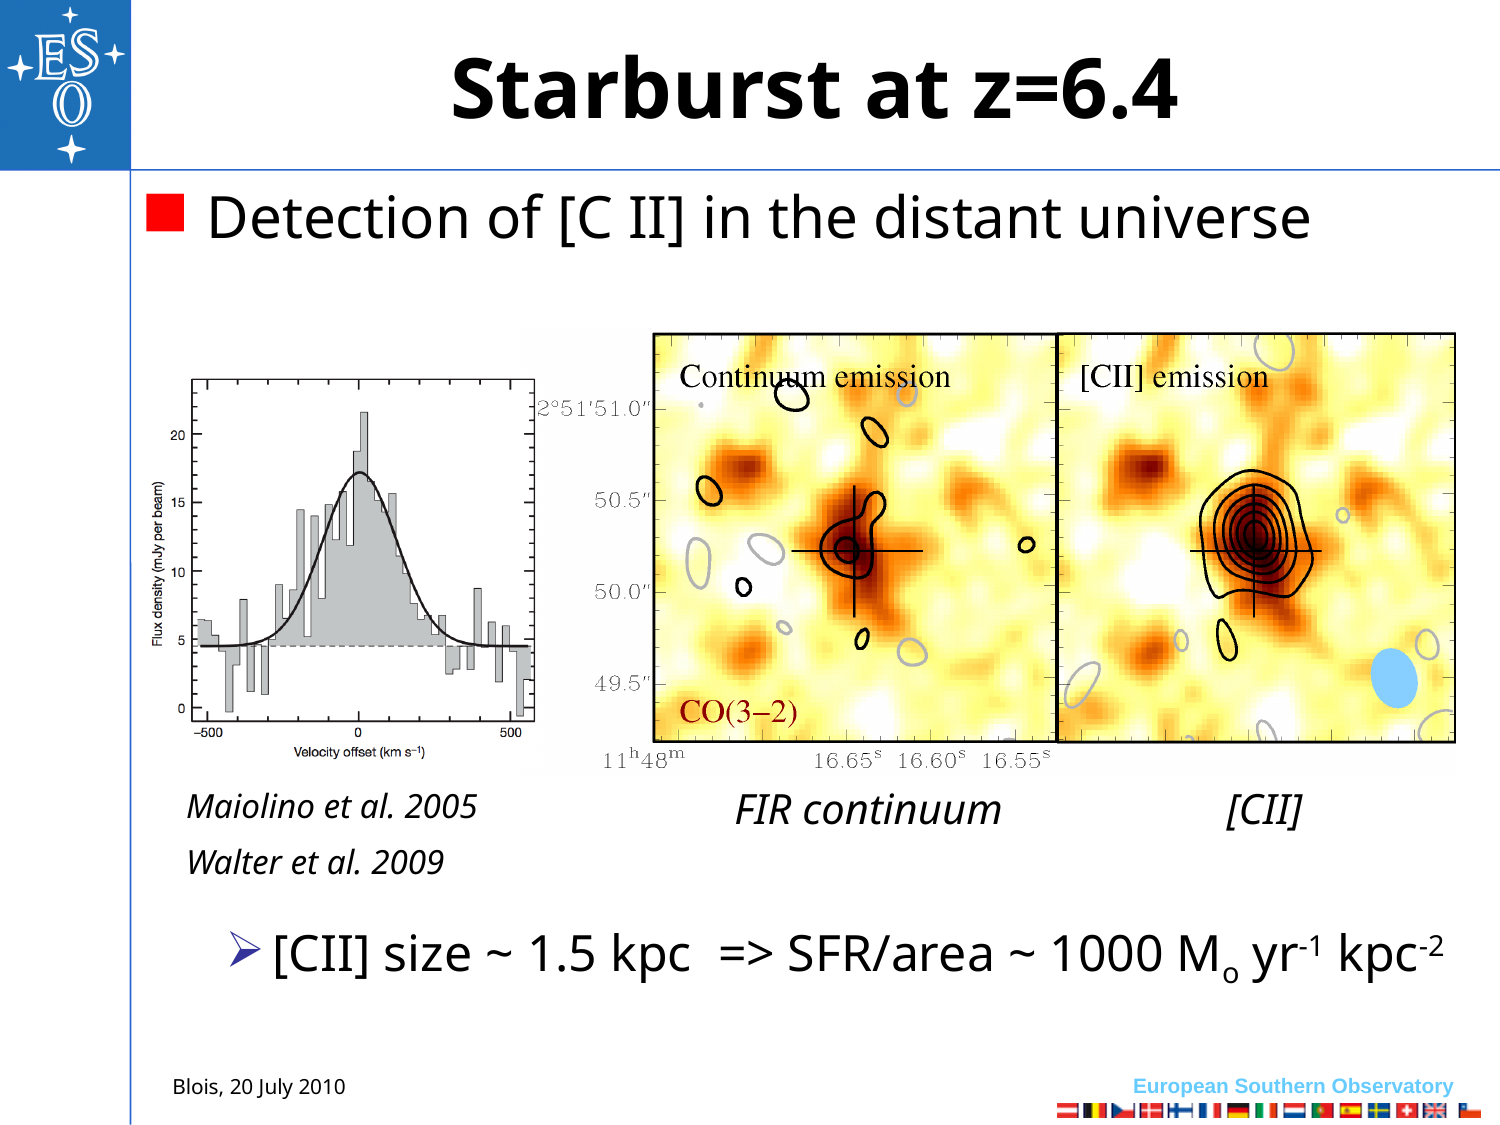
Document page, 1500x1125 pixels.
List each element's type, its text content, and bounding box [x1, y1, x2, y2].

picture [1057, 1103, 1481, 1118]
list Detection of [C II] in the distant universe [CII] size ~ 1.5 kpc => SFR/area ~ 1000 Mo yr-1 kpc-2 [135, 172, 1500, 963]
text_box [147, 325, 1457, 841]
picture [0, 0, 129, 169]
text_box Maiolino et al. 2005 Walter et al. 2009 [171, 850, 493, 889]
title Starburst at z=6.4 [130, 0, 1500, 171]
